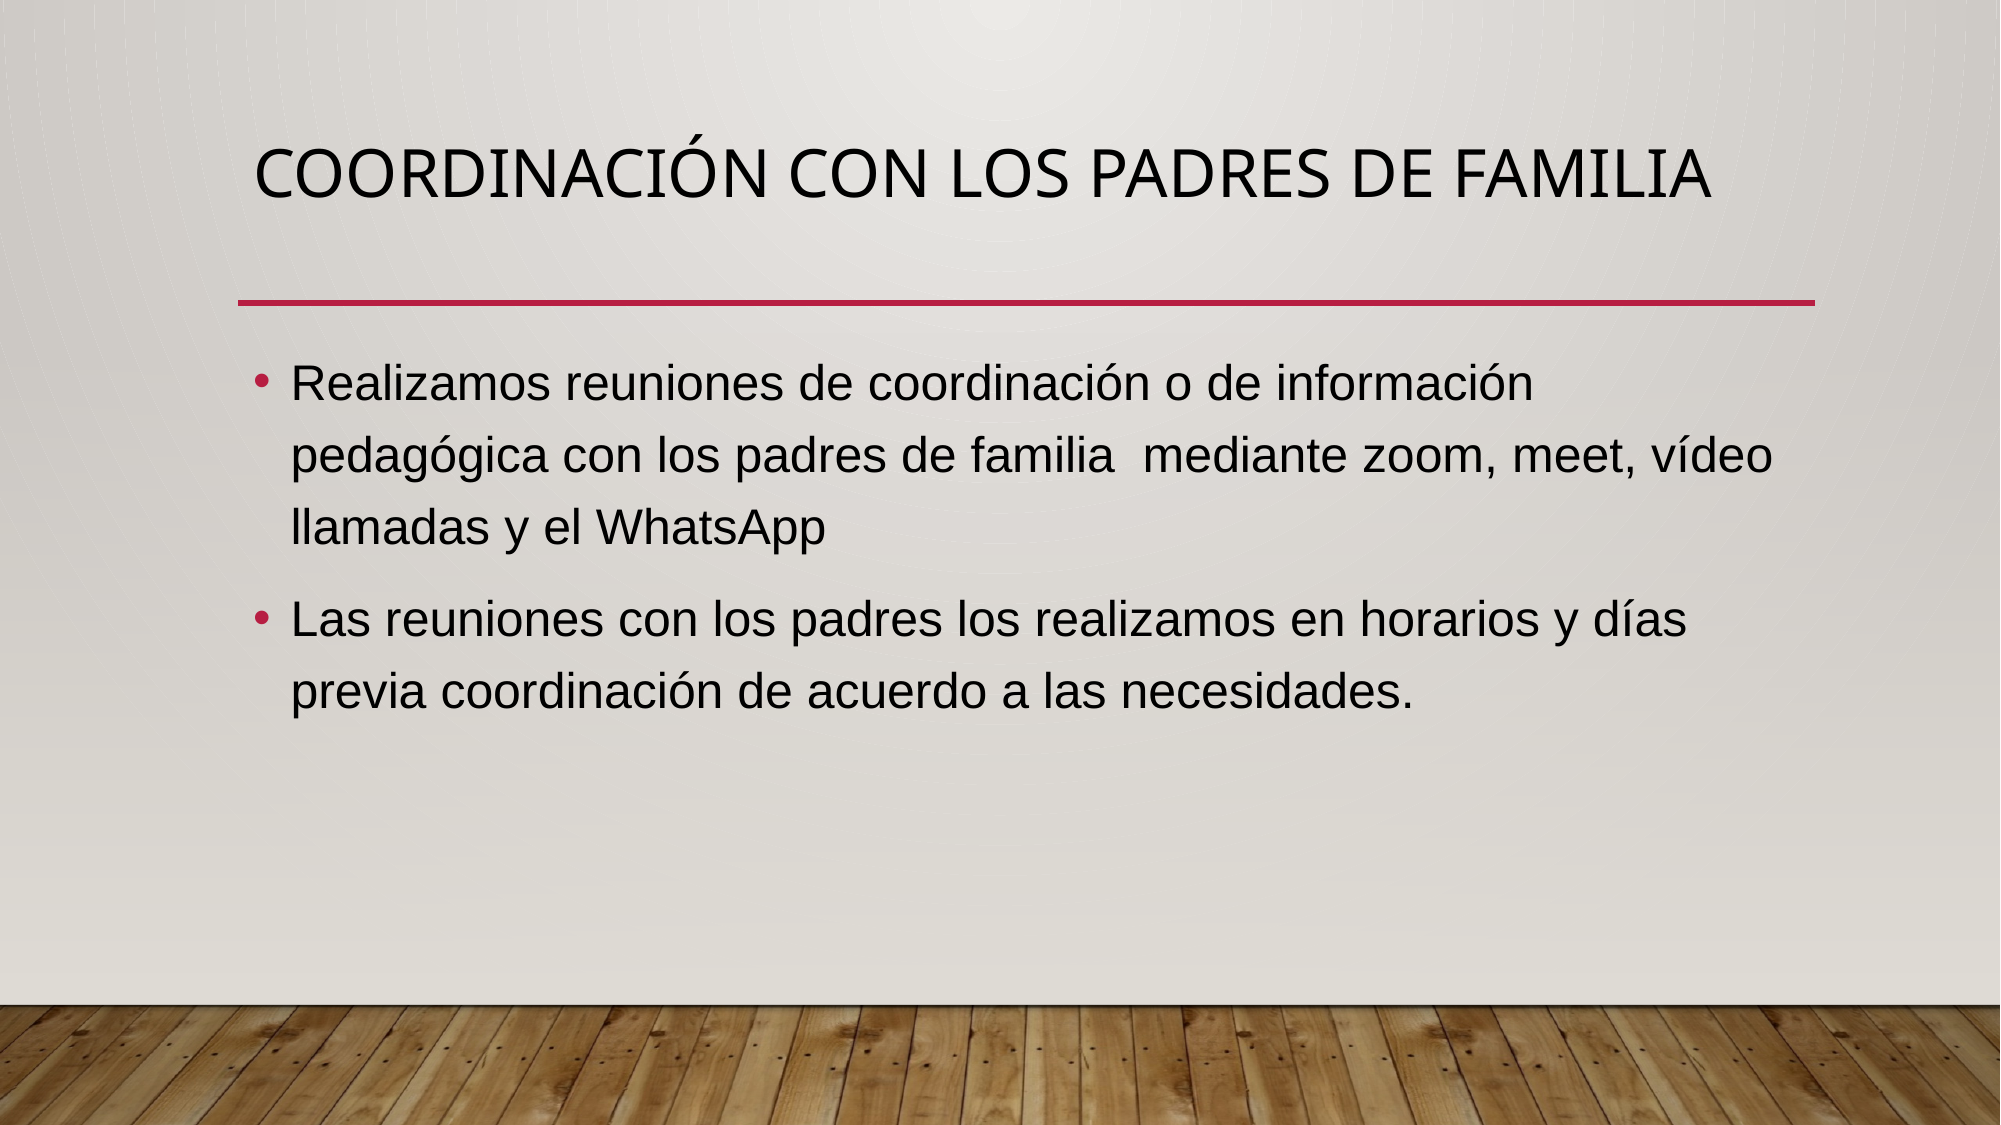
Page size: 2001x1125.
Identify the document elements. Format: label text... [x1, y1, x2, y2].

picture [0, 1005, 2000, 1125]
list Realizamos reuniones de coordinación o de información pedagógica con los padres de familia mediante zoom, meet, vídeo llamadas y el WhatsApp Las reuniones con los padres los realizamos en horarios y días previa coordinación de acuerdo a las necesidades. [238, 330, 1814, 897]
title Coordinación con los padres de familia [238, 131, 1814, 250]
